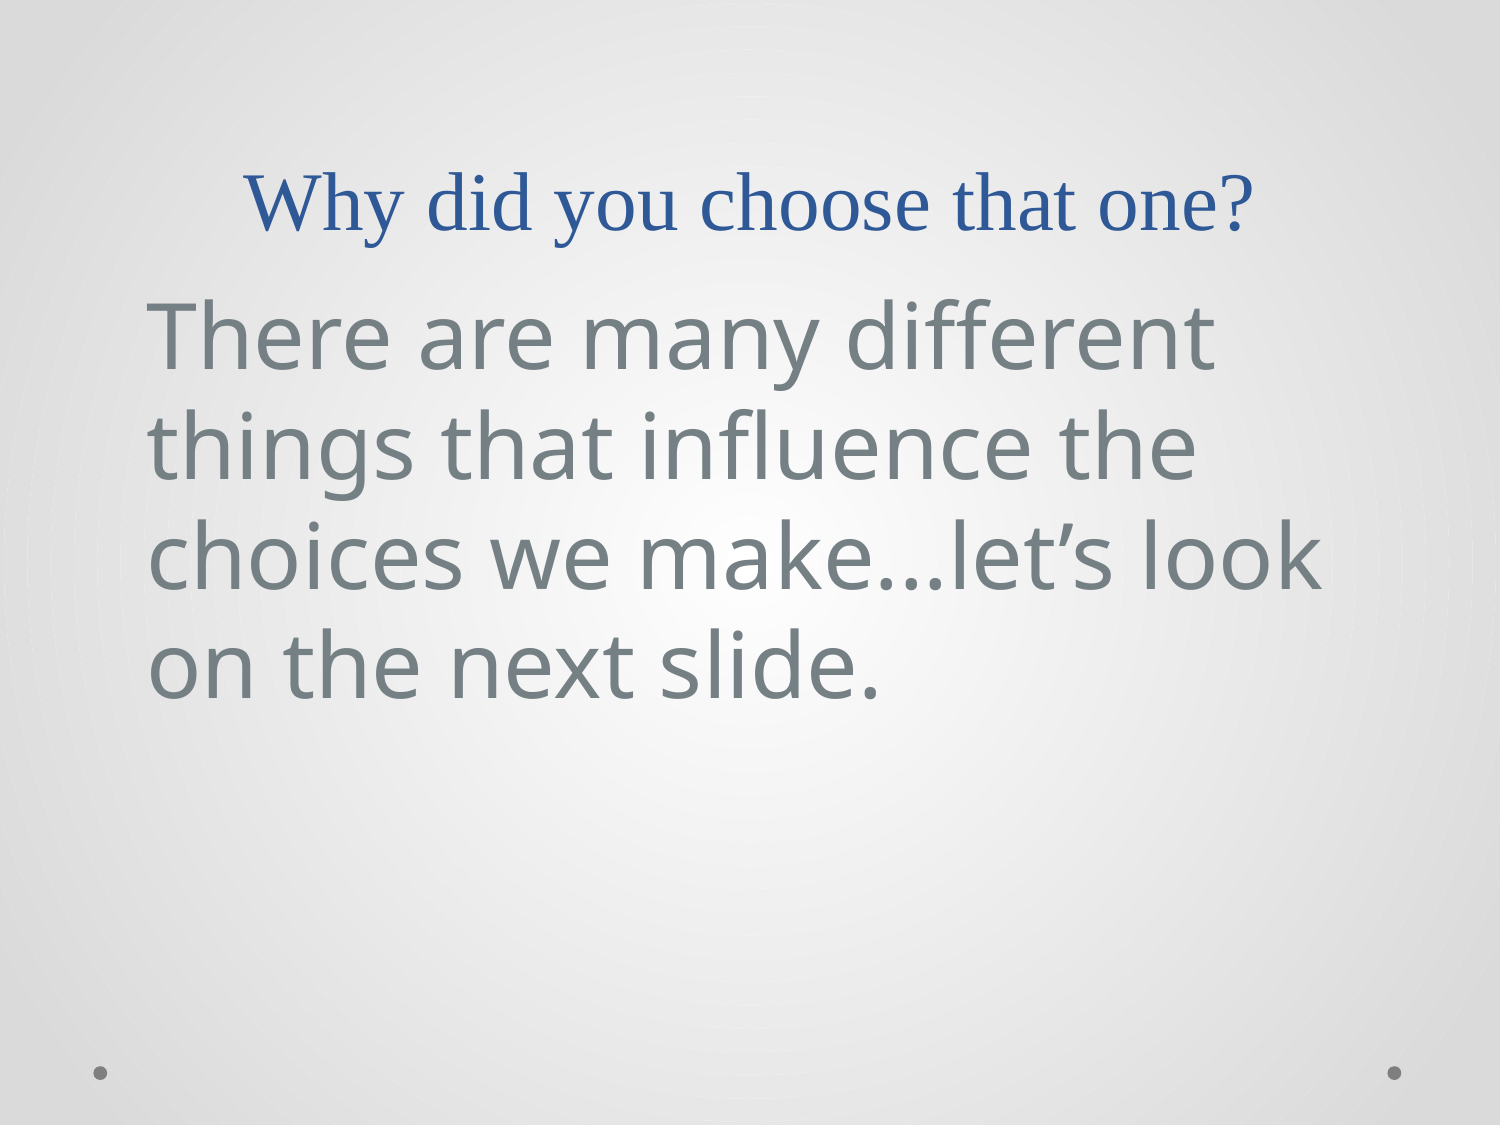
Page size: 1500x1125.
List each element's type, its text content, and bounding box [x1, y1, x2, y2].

title Why did you choose that one? [75, 0, 1425, 262]
list There are many different things that influence the choices we make...let’s look on the next slide. [75, 262, 1425, 1005]
